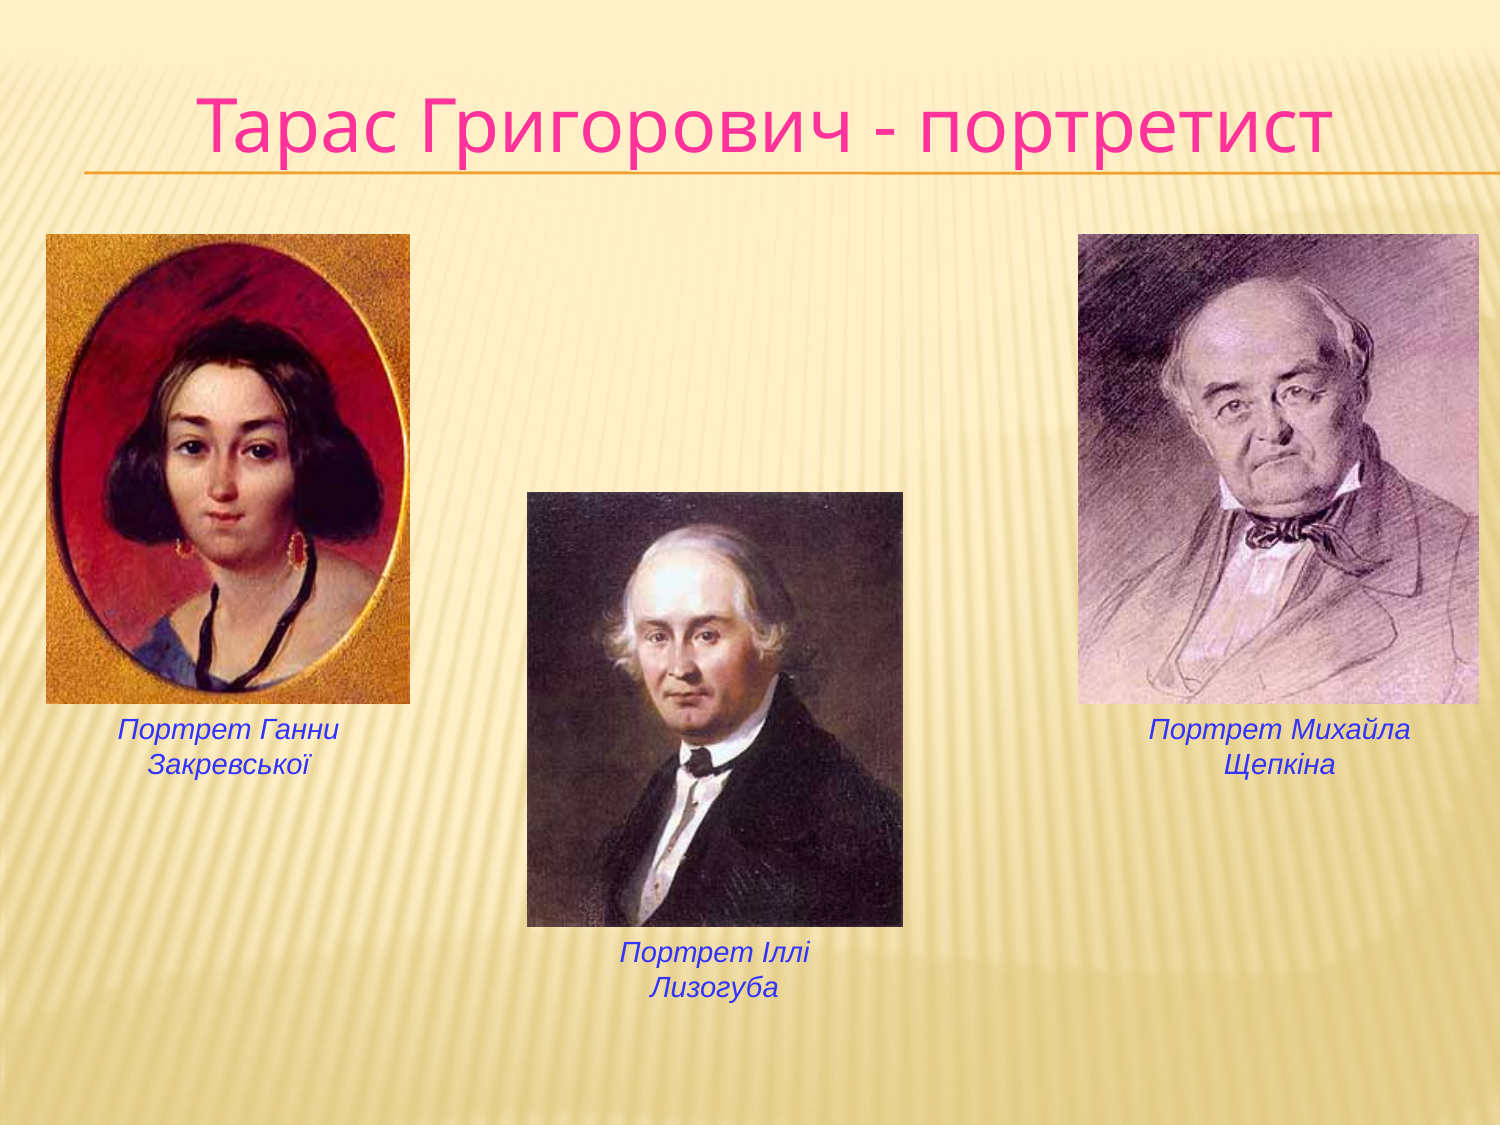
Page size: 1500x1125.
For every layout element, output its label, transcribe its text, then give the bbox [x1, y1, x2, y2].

picture [526, 491, 903, 927]
text_box Портрет Михайла Щепкіна [1101, 721, 1459, 788]
text_box Тарас Григорович - портретист [181, 70, 1351, 175]
picture [46, 234, 410, 704]
text_box Портрет Ганни Закревської [46, 718, 411, 788]
text_box Портрет Іллі Лизогуба [550, 945, 879, 1011]
picture [1077, 234, 1479, 704]
